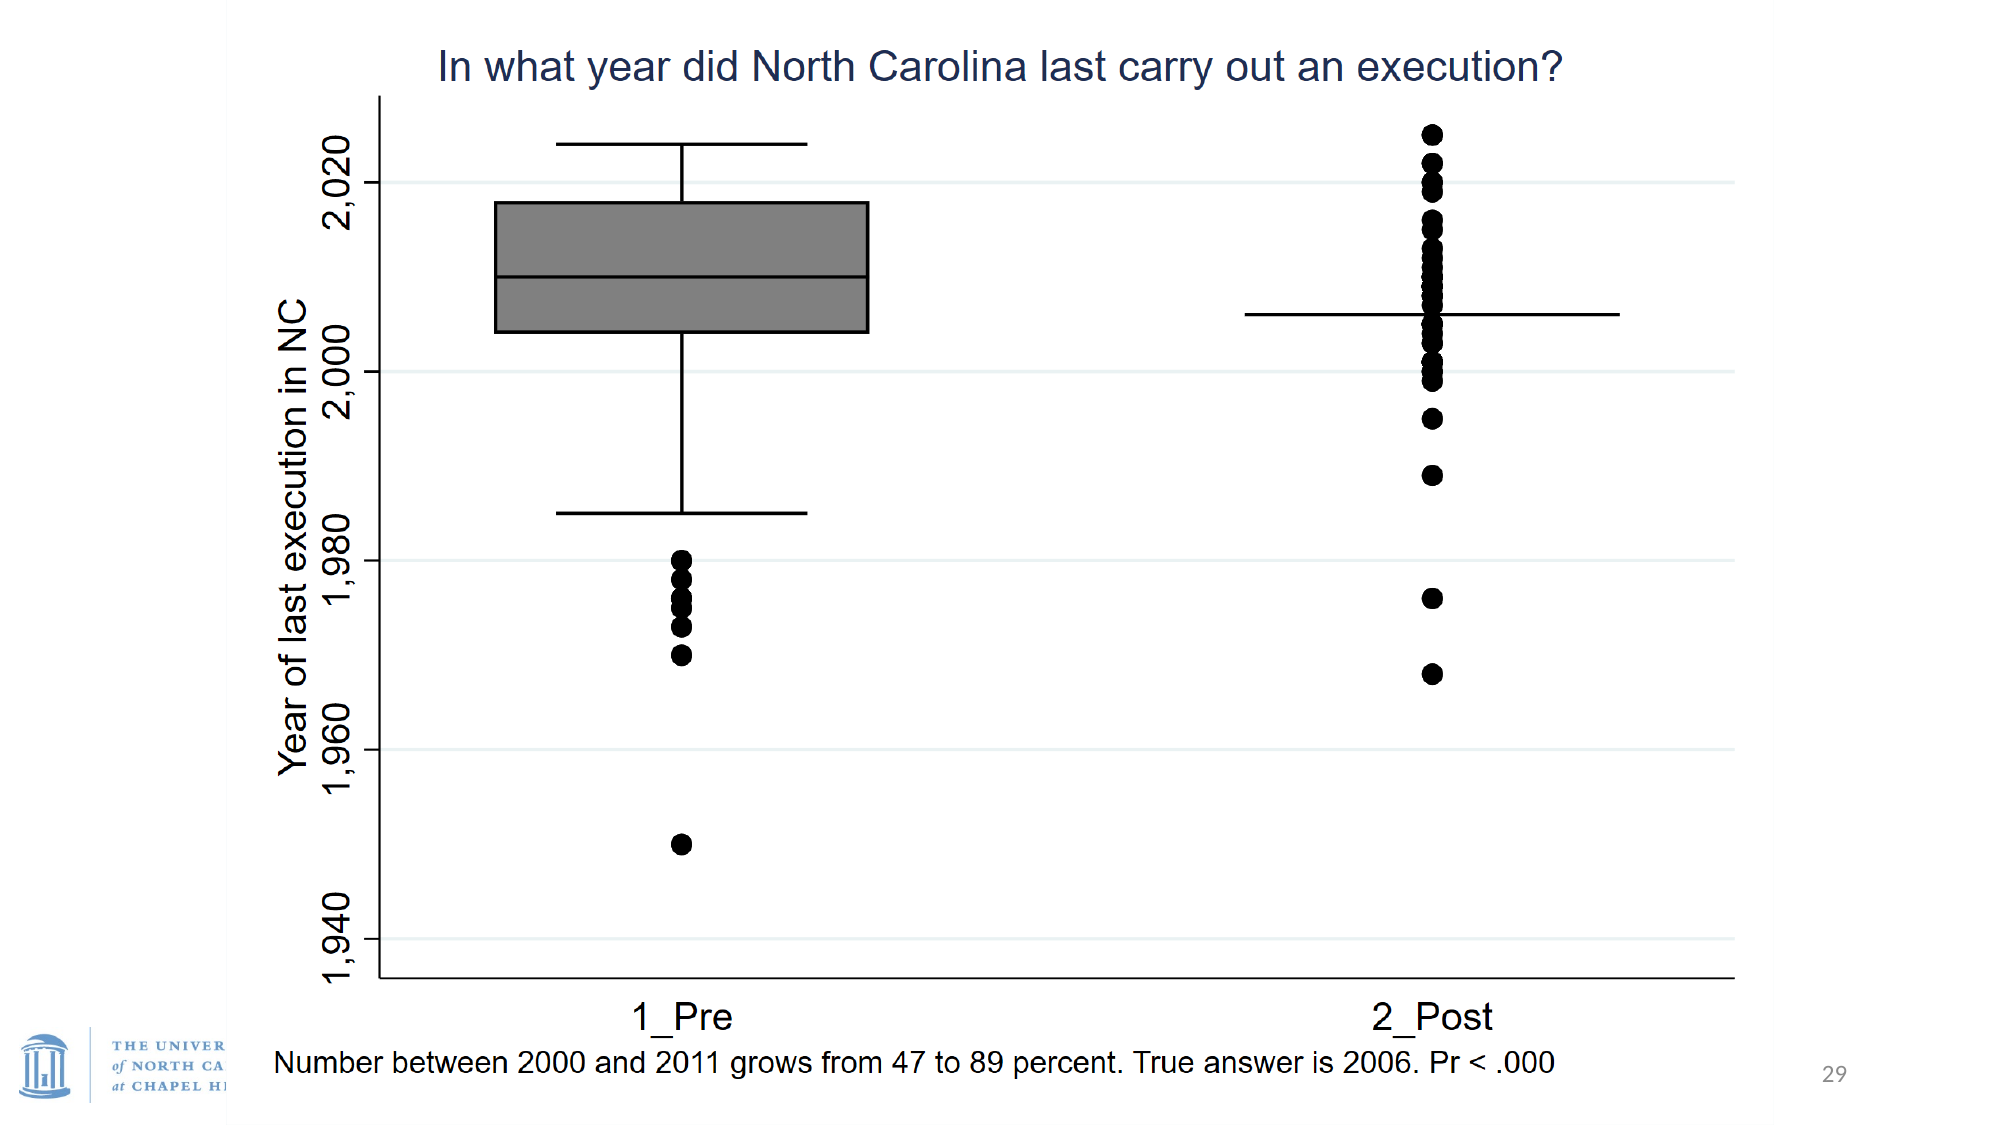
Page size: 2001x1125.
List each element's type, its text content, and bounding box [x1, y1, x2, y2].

slide_number 29 [1774, 1042, 1863, 1103]
picture [19, 0, 1774, 1125]
